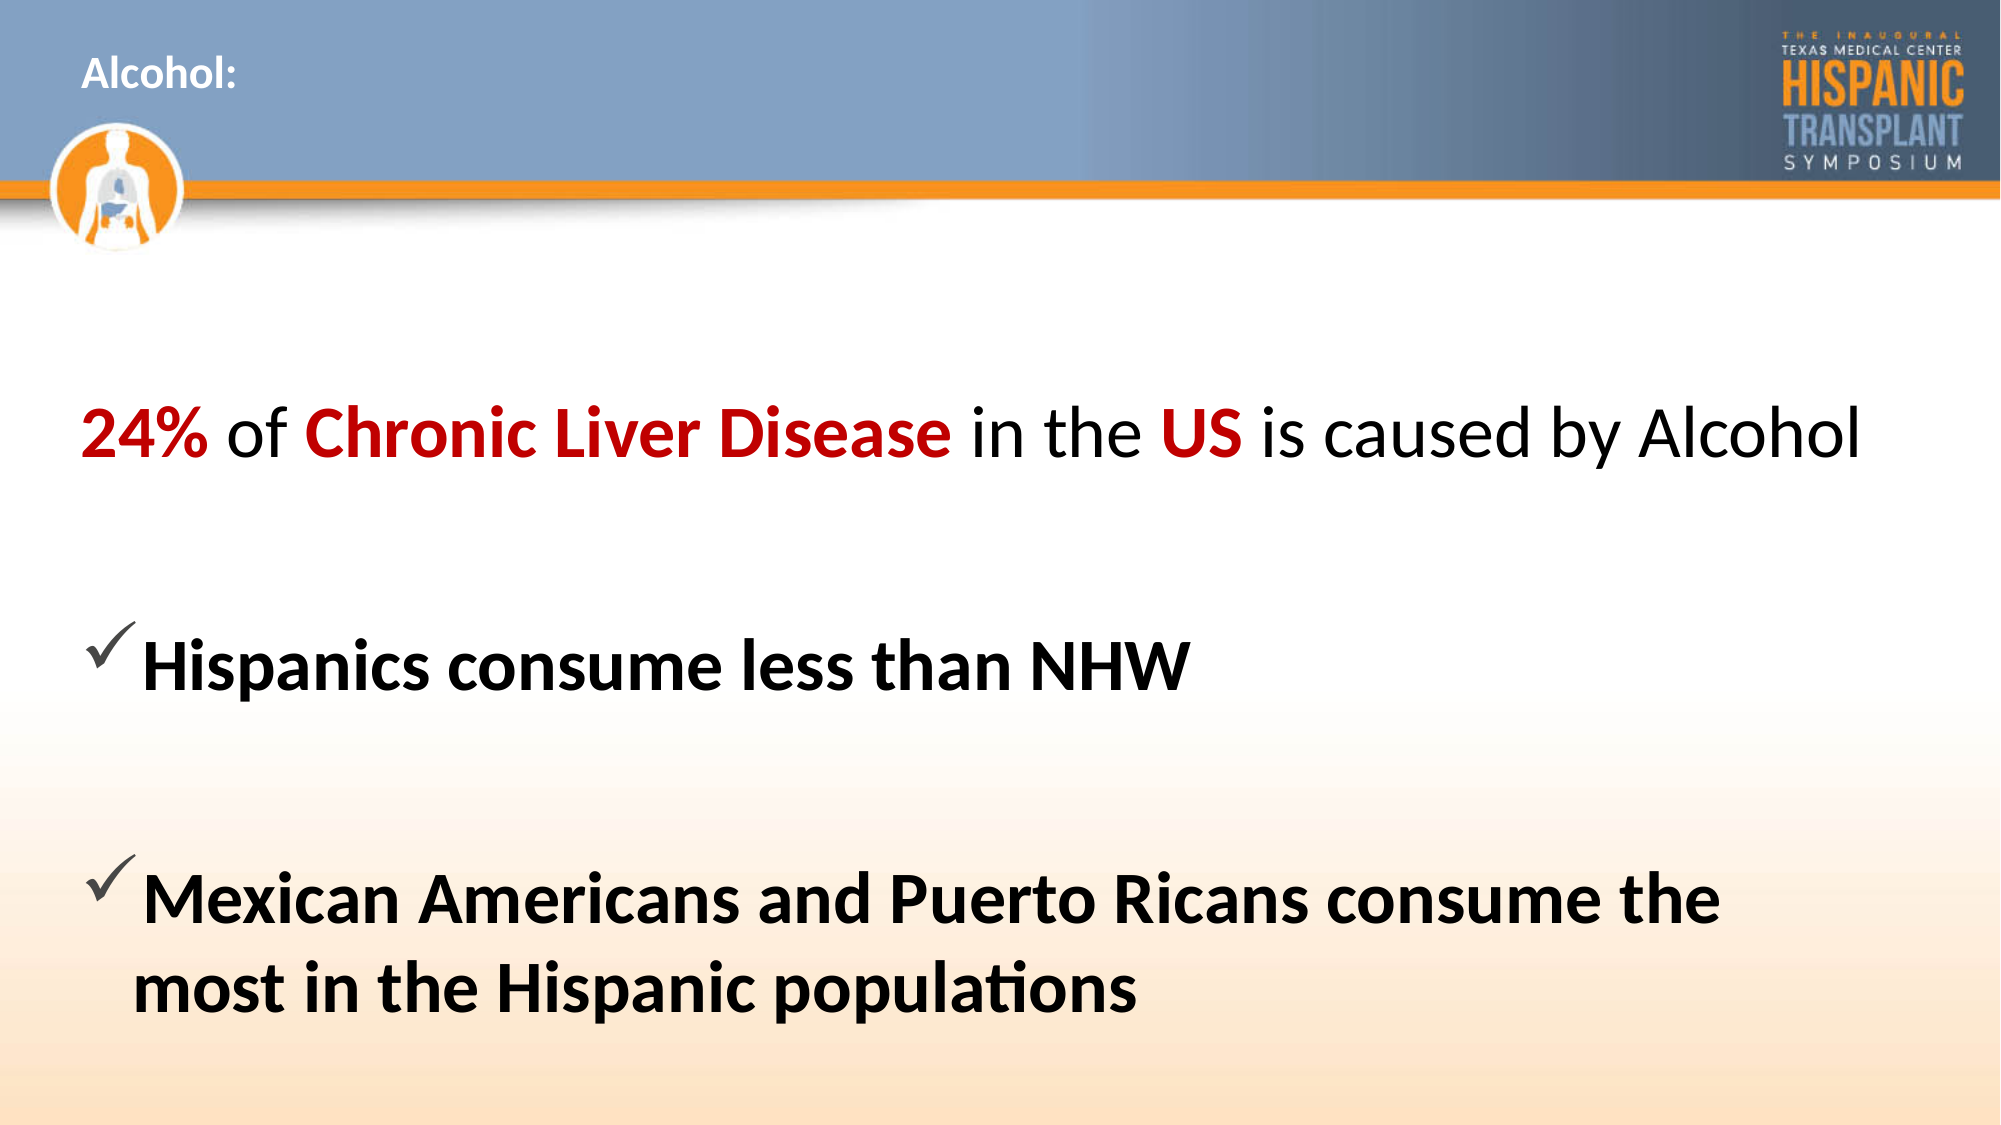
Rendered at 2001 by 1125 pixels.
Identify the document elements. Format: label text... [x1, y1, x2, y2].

title Alcohol: [81, 42, 1920, 115]
picture [0, 0, 2001, 1125]
list 24% of Chronic Liver Disease in the US is caused by Alcohol Hispanics consume less than NHW Mexican Americans and Puerto Ricans consume the most in the Hispanic populations [80, 259, 1903, 1045]
